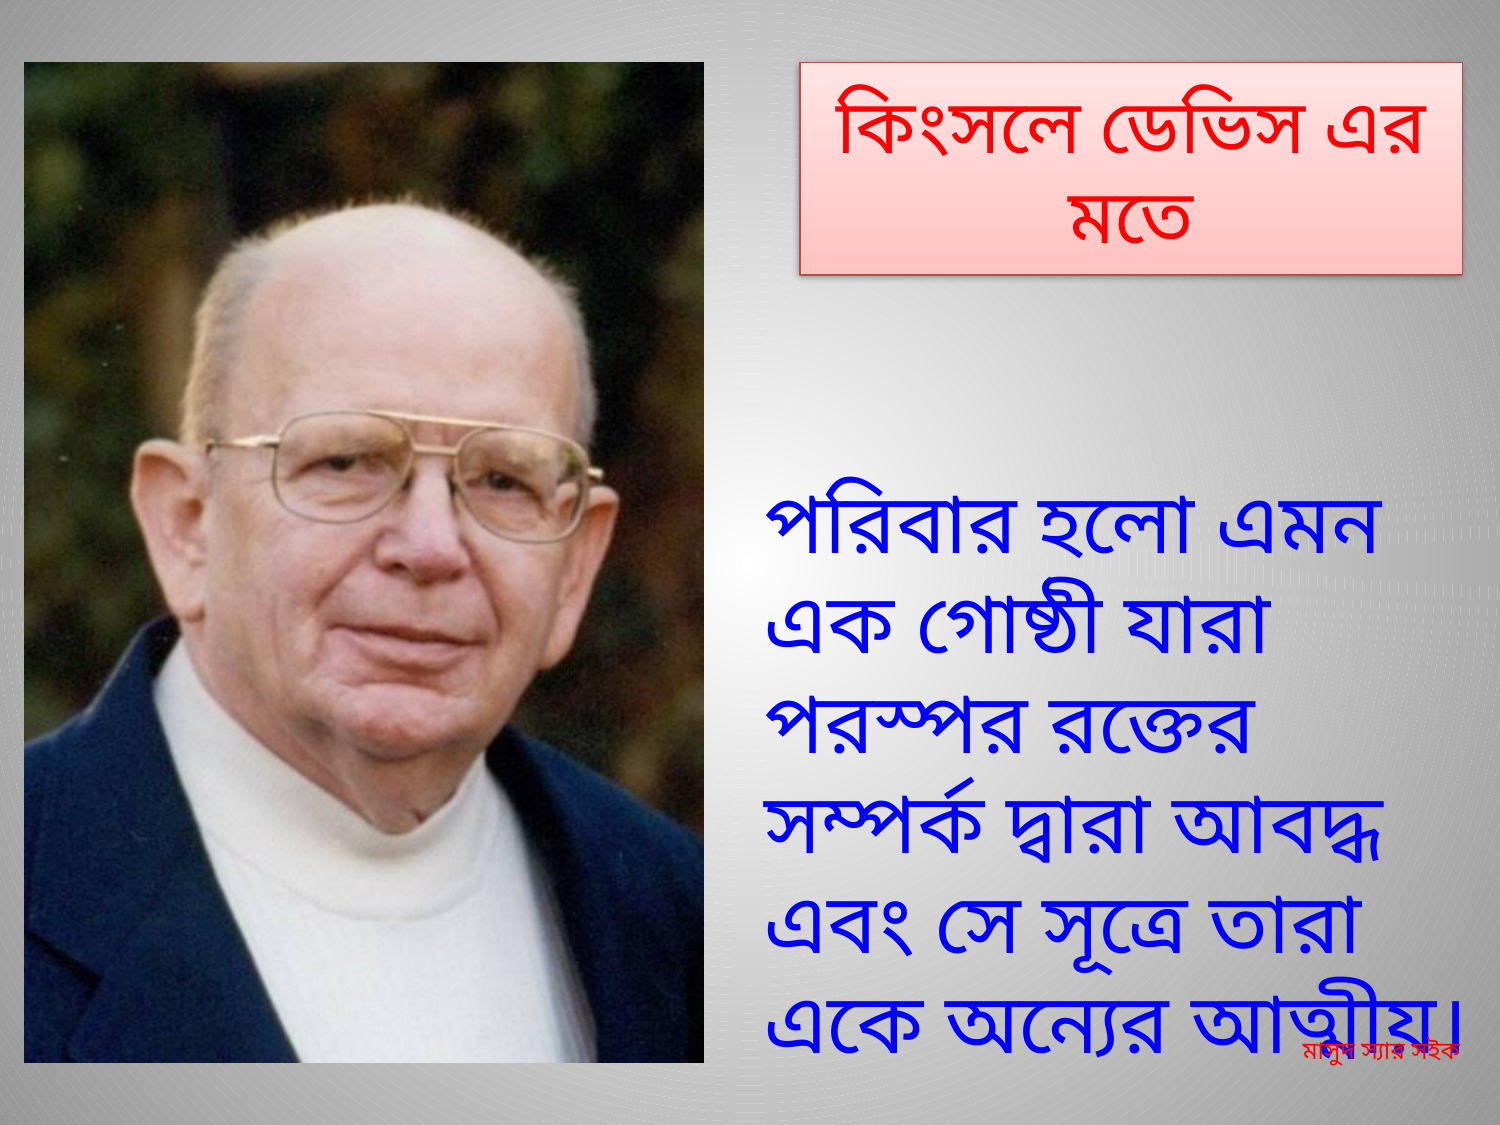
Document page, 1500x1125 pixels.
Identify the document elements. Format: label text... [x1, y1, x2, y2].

text_box মাসুদ স্যার সইক [1287, 1012, 1475, 1088]
text_box পরিবার হলো এমন এক গোষ্ঠী যারা পরস্পর রক্তের সম্পর্ক দ্বারা আবদ্ধ এবং সে সূত্রে তারা একে অন্যের আত্মীয়। [749, 462, 1500, 1078]
text_box কিংসলে ডেভিস এর মতে [799, 62, 1463, 276]
picture [24, 62, 704, 1063]
